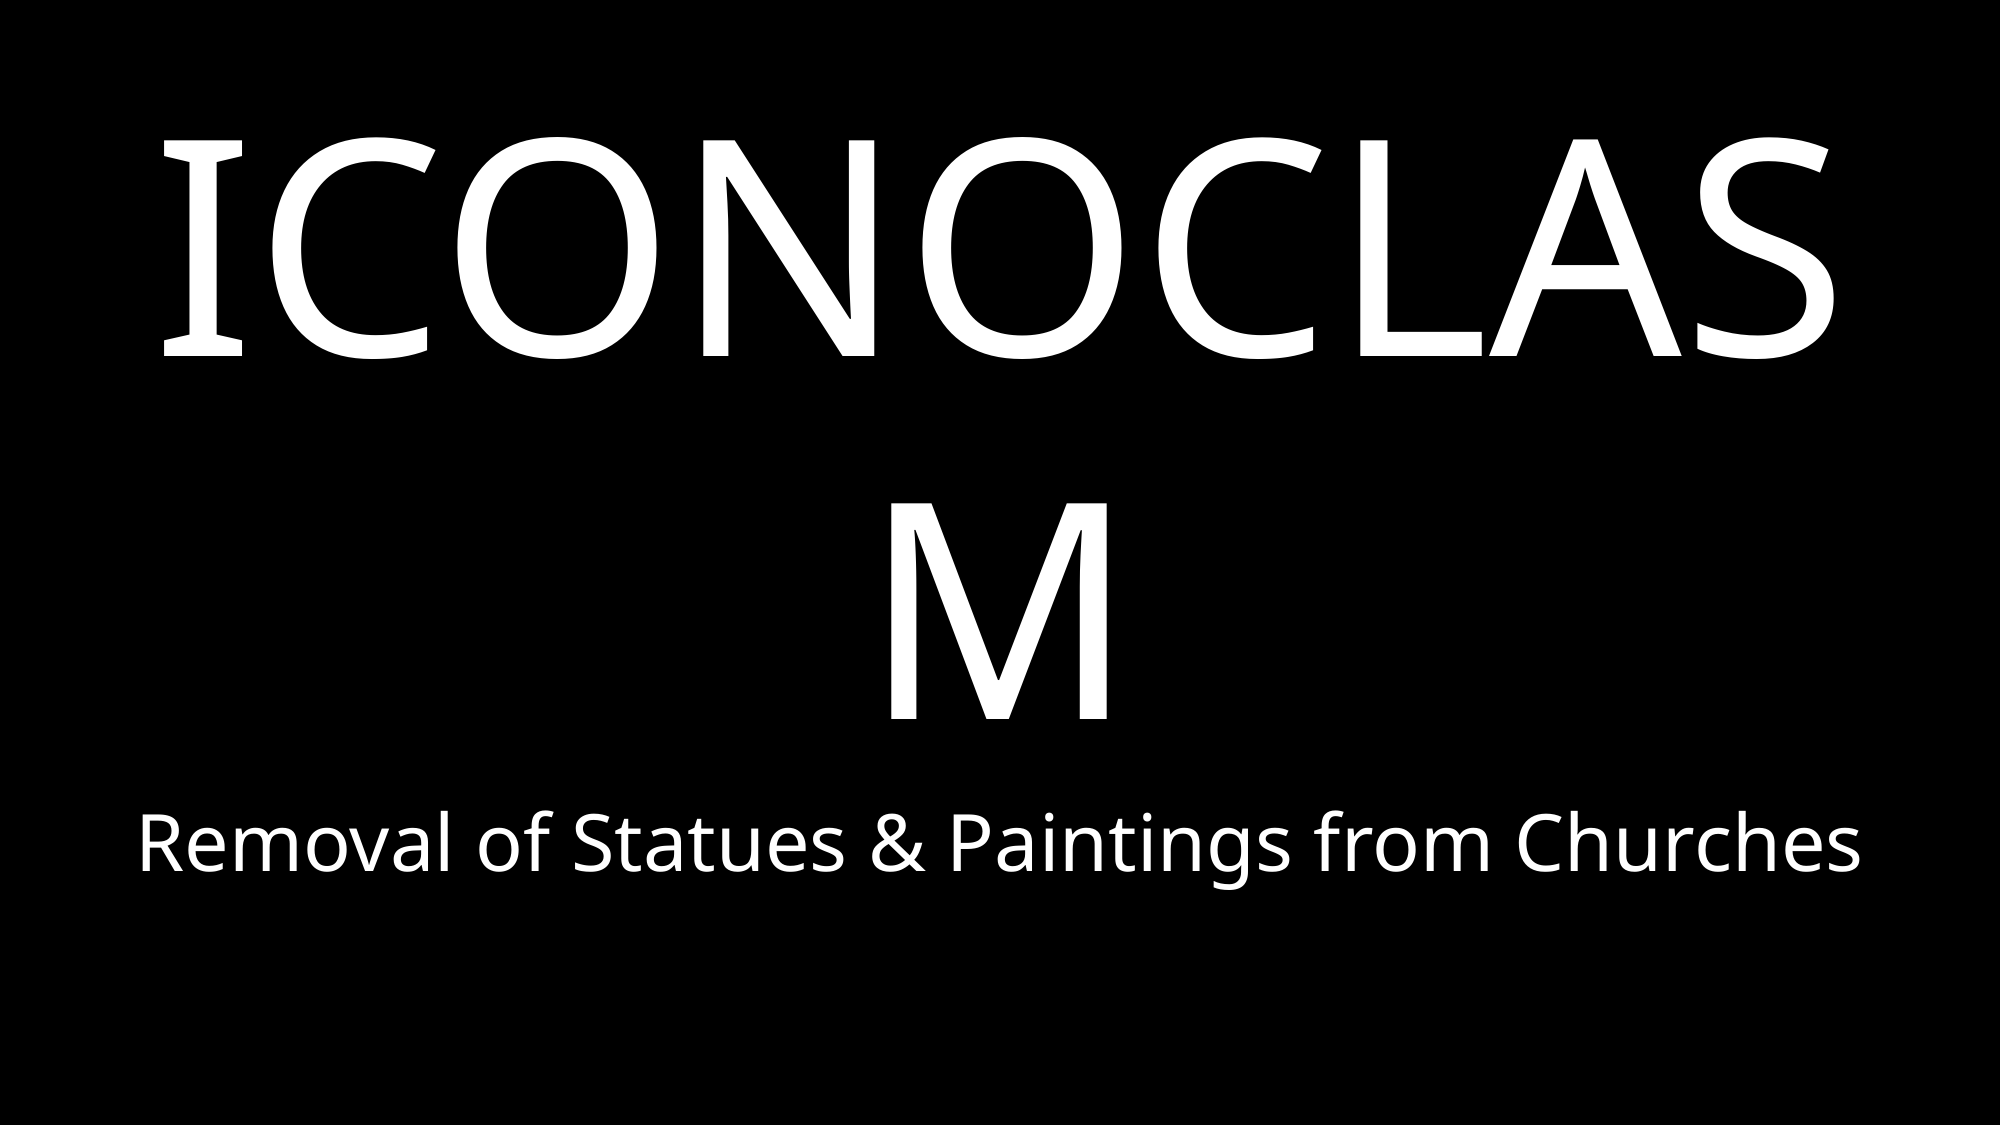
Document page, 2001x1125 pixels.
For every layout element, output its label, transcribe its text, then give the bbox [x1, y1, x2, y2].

title ICONOCLASM [0, 96, 2000, 738]
text_box Removal of Statues & Paintings from Churches [0, 784, 2000, 895]
